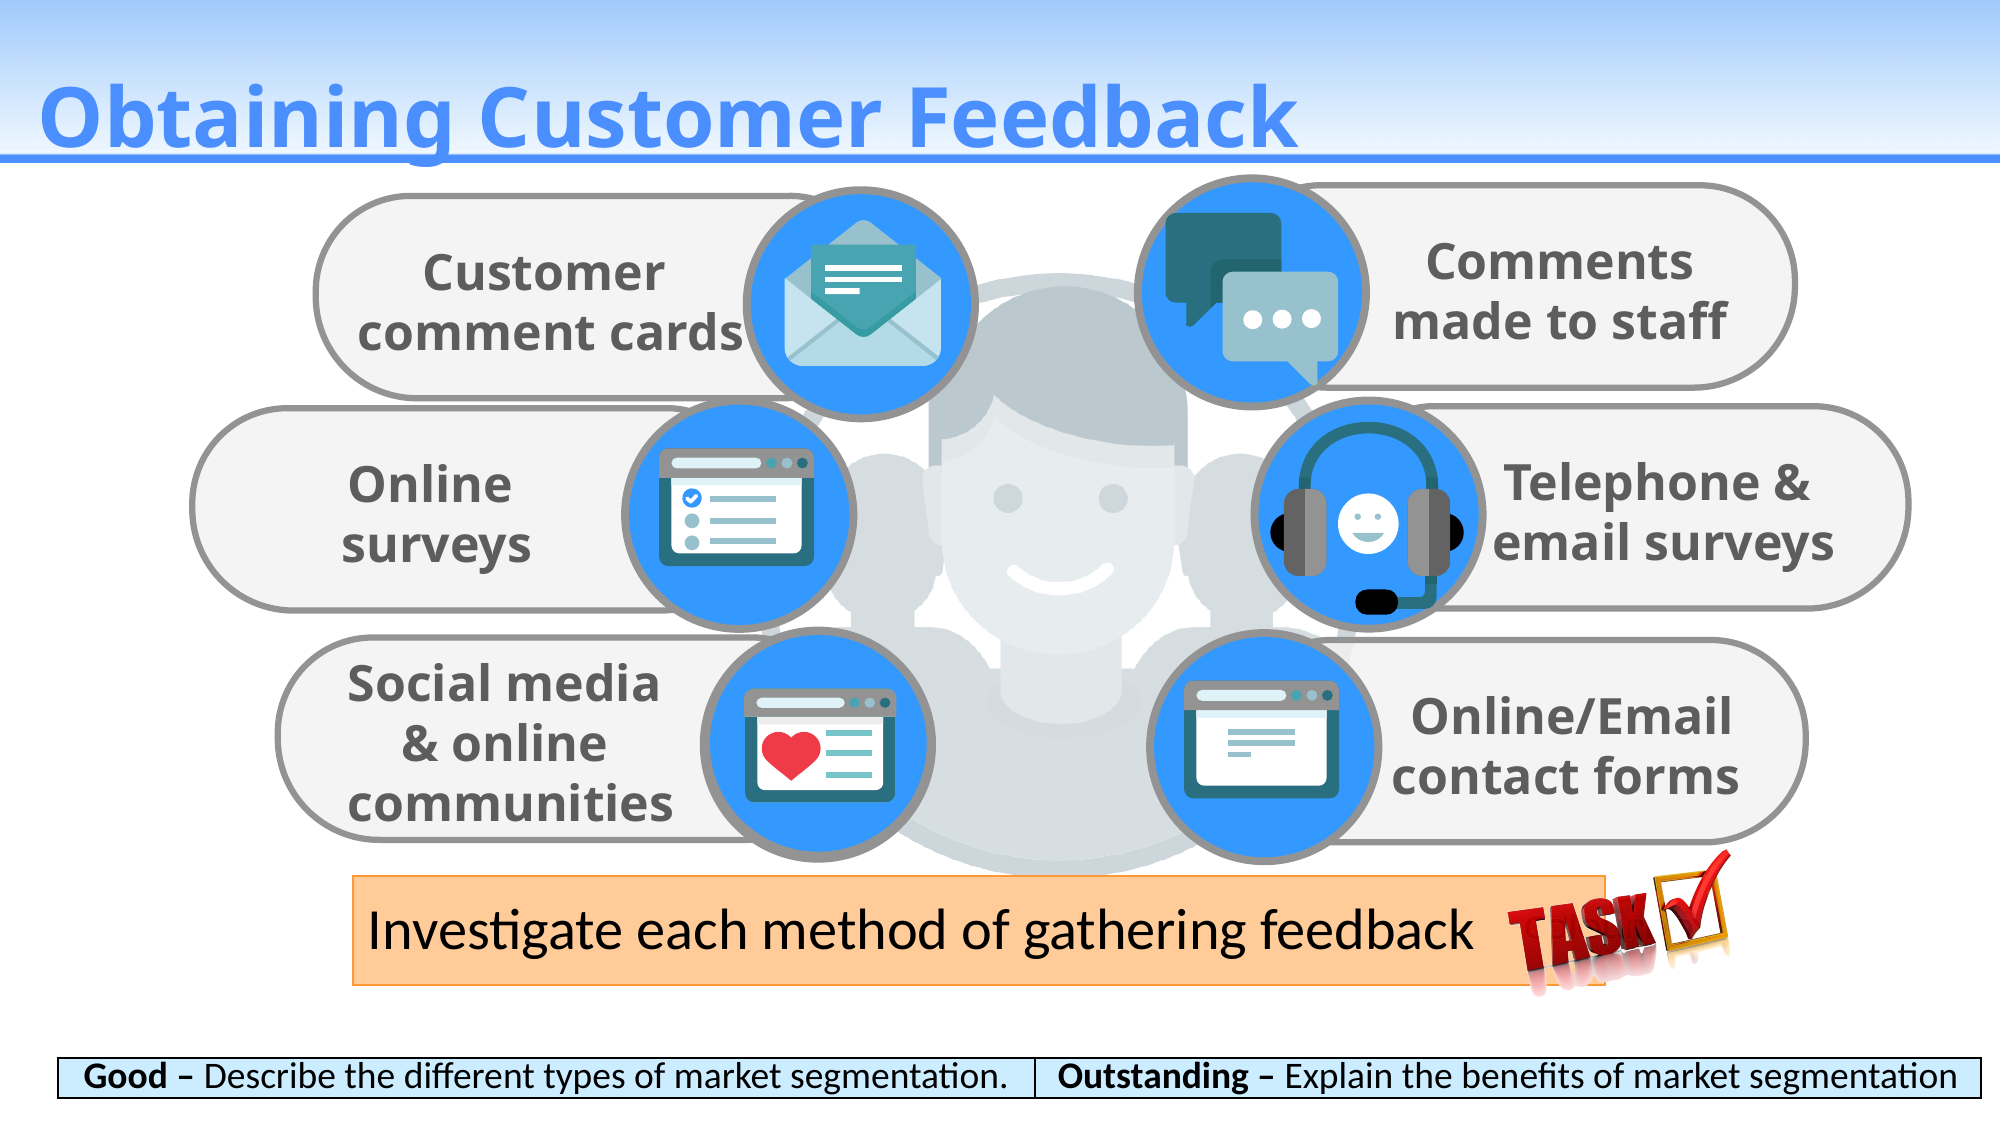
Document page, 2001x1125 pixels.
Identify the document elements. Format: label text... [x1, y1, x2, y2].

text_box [277, 626, 936, 863]
picture [1507, 849, 1731, 997]
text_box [1250, 396, 1909, 633]
title Obtaining Customer Feedback [22, 59, 1975, 181]
table_header Outstanding – Explain the benefits of market segmentation [1036, 1059, 1980, 1097]
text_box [315, 186, 979, 423]
table_header Good – Describe the different types of market segmentation. [59, 1059, 1034, 1097]
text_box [192, 396, 858, 633]
picture [756, 273, 1361, 878]
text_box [1146, 628, 1806, 866]
picture [0, 0, 2000, 163]
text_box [1133, 174, 1795, 411]
text_box Investigate each method of gathering feedback [352, 875, 1507, 986]
